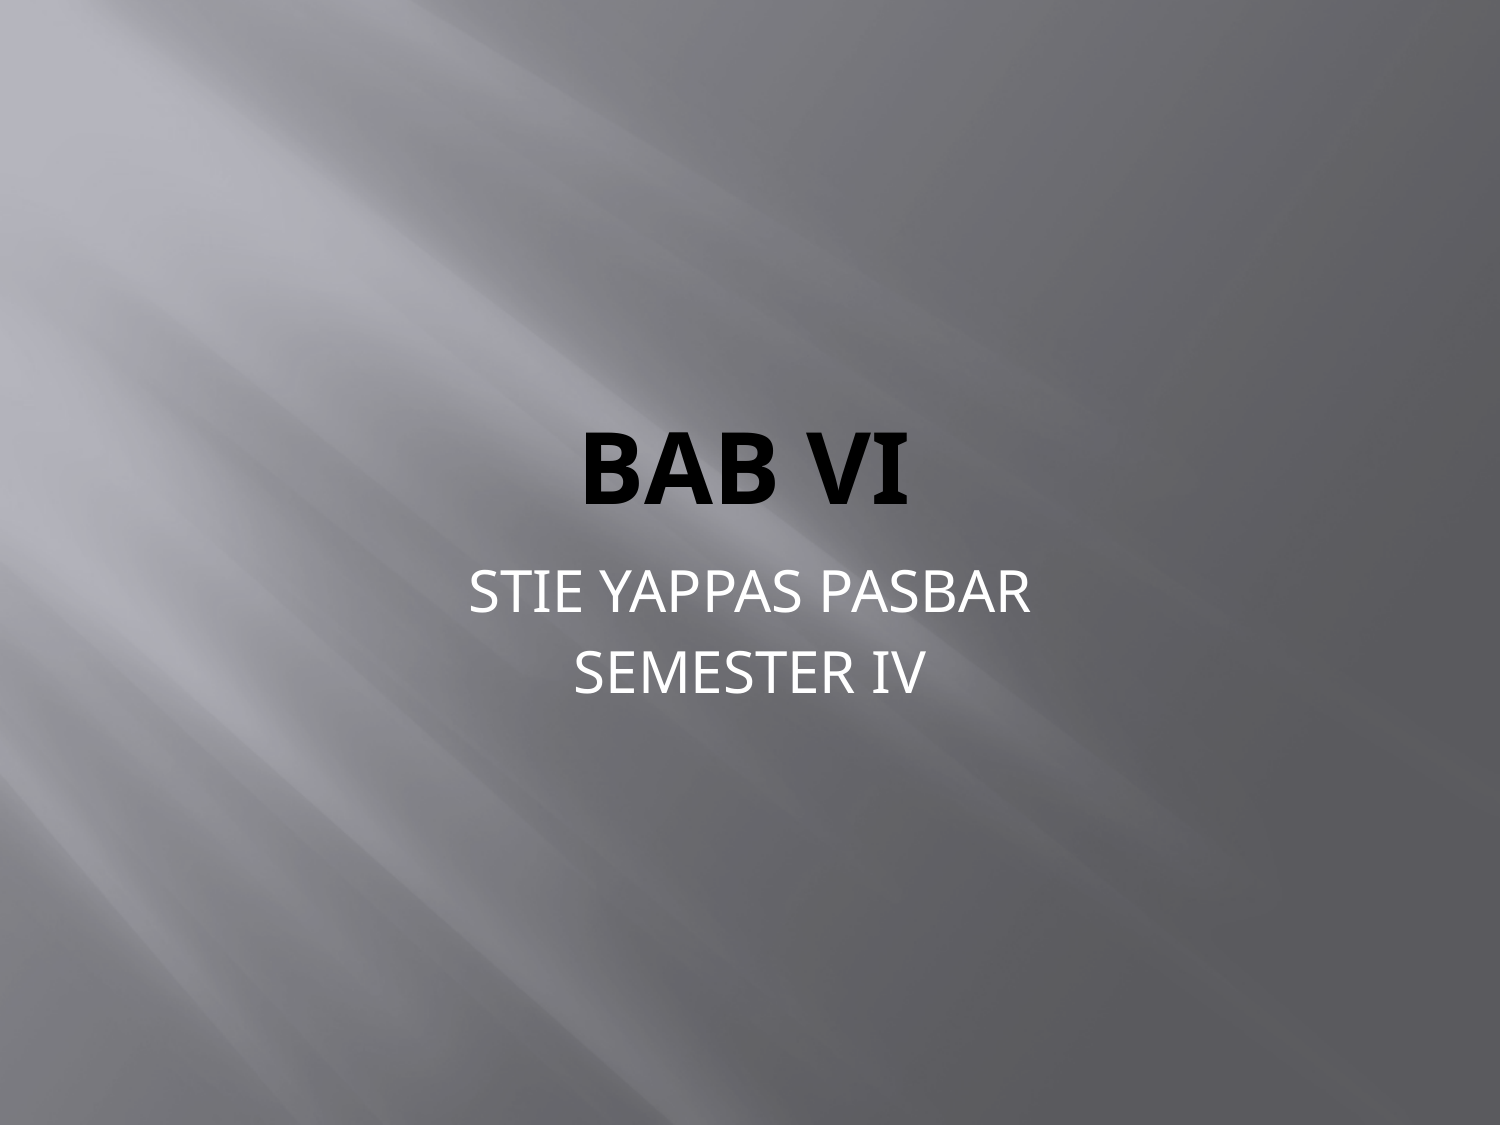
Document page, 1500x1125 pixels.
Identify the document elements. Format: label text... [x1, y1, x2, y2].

subtitle STIE YAPPAS PASBAR SEMESTER IV [225, 546, 1275, 834]
title BAB VI [69, 224, 1420, 525]
